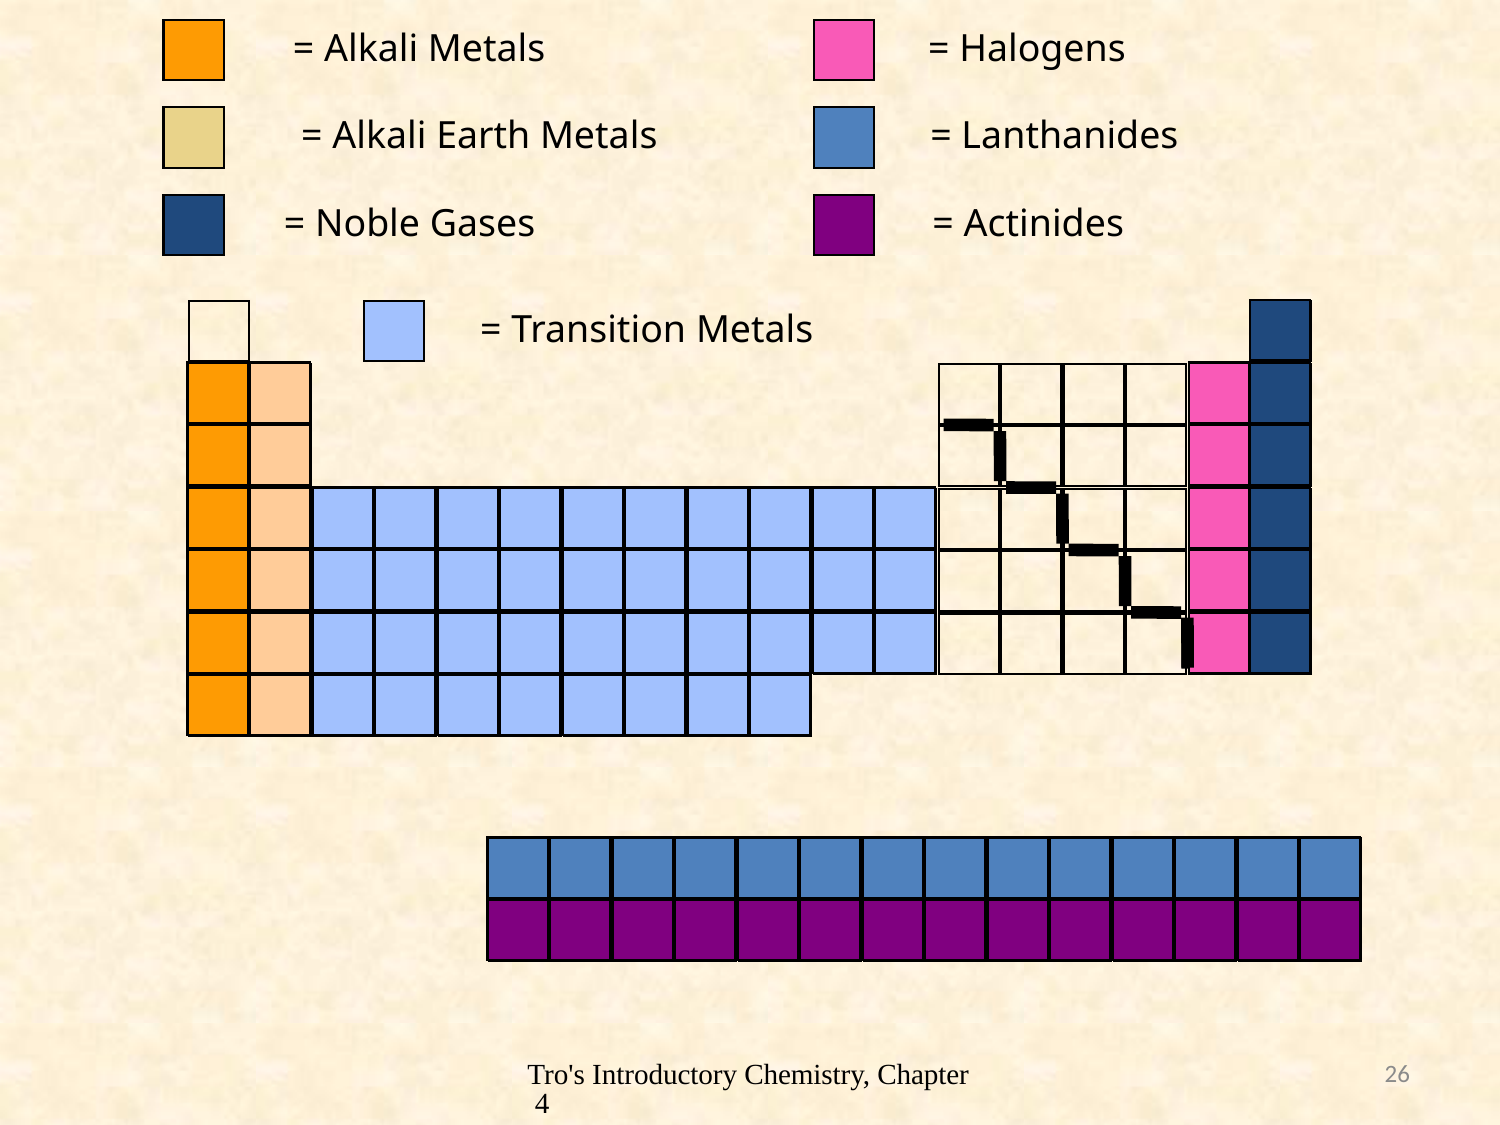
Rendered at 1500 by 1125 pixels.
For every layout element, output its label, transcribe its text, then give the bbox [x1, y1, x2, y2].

picture [0, 0, 1500, 1125]
text_box [1063, 551, 1124, 612]
text_box [1001, 613, 1062, 674]
text_box [1063, 613, 1124, 674]
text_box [1249, 299, 1311, 674]
text_box [813, 19, 874, 81]
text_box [163, 16, 712, 267]
footer Tro's Introductory Chemistry, Chapter 4 [512, 1042, 988, 1103]
text_box [1001, 488, 1062, 549]
text_box [1063, 363, 1124, 424]
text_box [487, 899, 1361, 961]
text_box [1126, 551, 1182, 612]
text_box [1126, 613, 1182, 674]
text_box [363, 297, 860, 373]
text_box [1001, 551, 1062, 612]
text_box = Actinides [917, 191, 1140, 251]
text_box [187, 362, 249, 736]
text_box = Lanthanides [915, 103, 1194, 164]
text_box [940, 551, 999, 612]
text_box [250, 362, 311, 736]
text_box [1126, 426, 1182, 487]
text_box [938, 363, 999, 424]
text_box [1187, 362, 1250, 674]
text_box [813, 194, 874, 256]
text_box [813, 107, 874, 168]
text_box [1126, 363, 1184, 424]
text_box [1001, 363, 1062, 424]
text_box [1126, 488, 1182, 549]
slide_number 26 [1074, 1042, 1425, 1103]
text_box [940, 613, 999, 674]
text_box [938, 426, 999, 487]
text_box [1063, 426, 1124, 487]
text_box [188, 301, 249, 360]
text_box [1001, 426, 1062, 487]
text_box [312, 487, 936, 736]
text_box = Halogens [913, 16, 1142, 76]
text_box [1063, 488, 1124, 549]
text_box [938, 488, 999, 549]
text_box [487, 837, 1361, 899]
